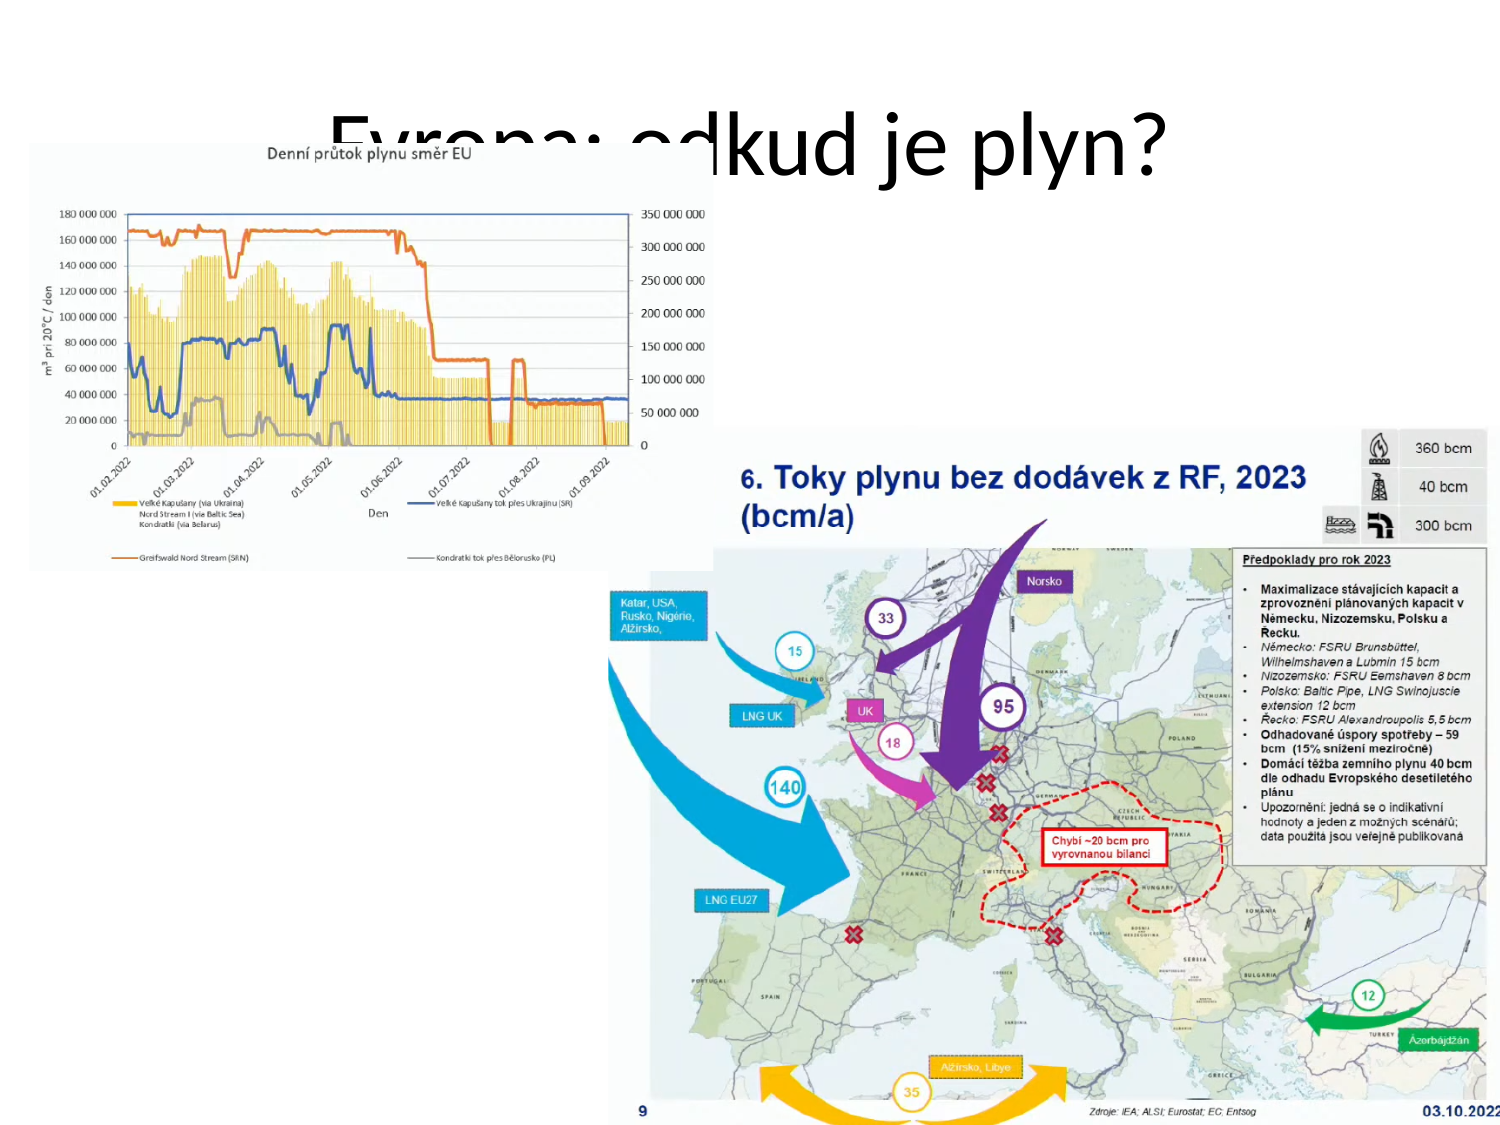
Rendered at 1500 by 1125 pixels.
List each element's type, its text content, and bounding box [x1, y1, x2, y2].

picture [29, 143, 1500, 1125]
title Evropa: odkud je plyn? [75, 45, 1425, 233]
